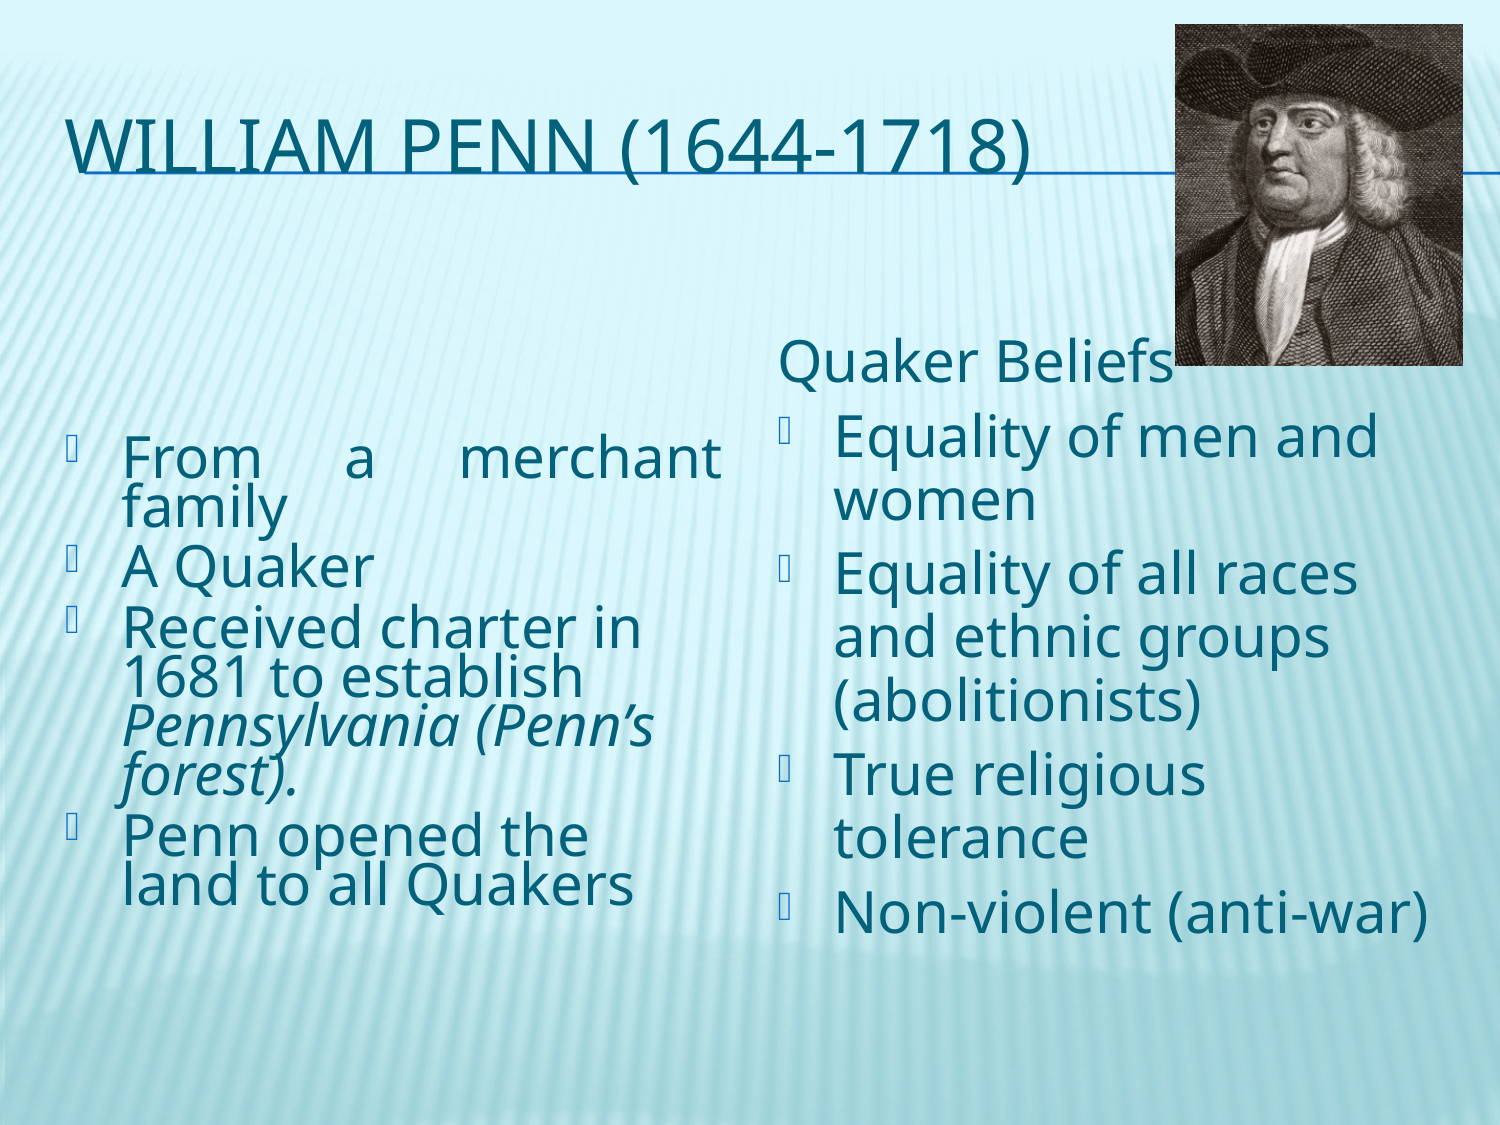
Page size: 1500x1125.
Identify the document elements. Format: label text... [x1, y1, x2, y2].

title William penn (1644-1718) [49, 75, 1164, 213]
list Quaker Beliefs Equality of men and women Equality of all races and ethnic groups (abolitionists) True religious tolerance Non-violent (anti-war) [762, 324, 1475, 1100]
list From a merchant family A Quaker Received charter in 1681 to establish Pennsylvania (Penn’s forest). Penn opened the land to all Quakers [50, 350, 738, 1125]
picture [1174, 24, 1463, 367]
